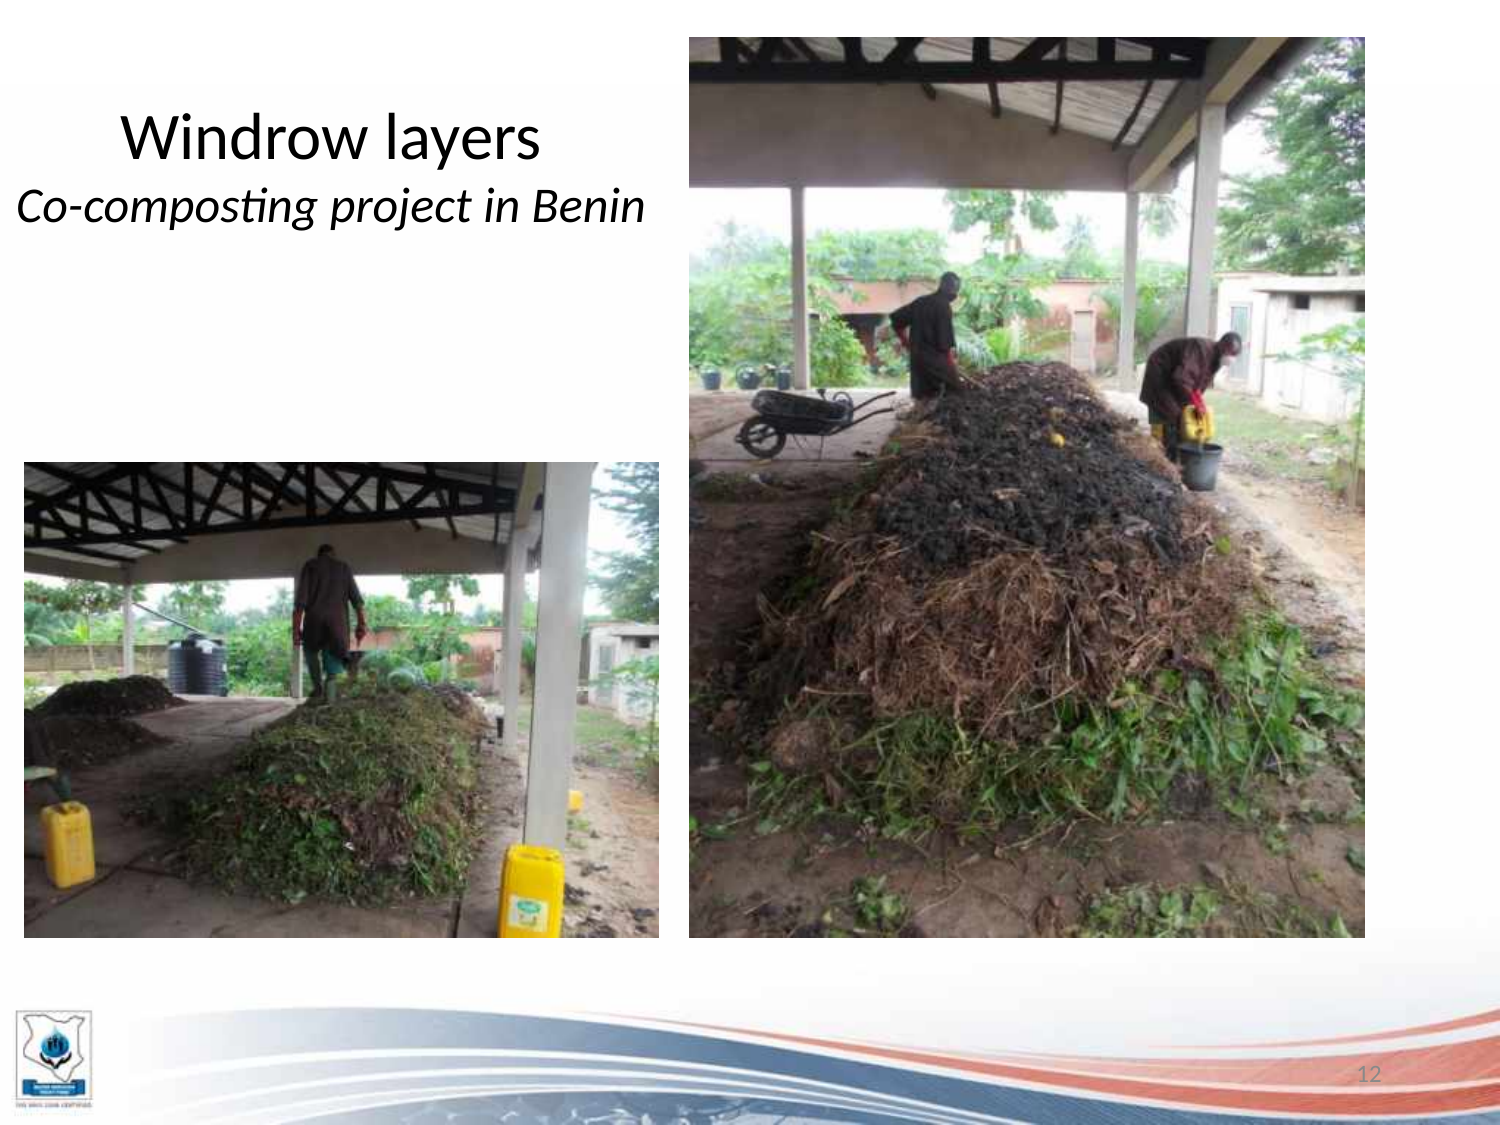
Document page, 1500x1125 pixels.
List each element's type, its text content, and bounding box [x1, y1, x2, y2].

picture [0, 37, 1500, 1125]
text_box Windrow layers Co-composting project in Benin [0, 62, 663, 263]
slide_number 12 [1059, 1042, 1397, 1103]
